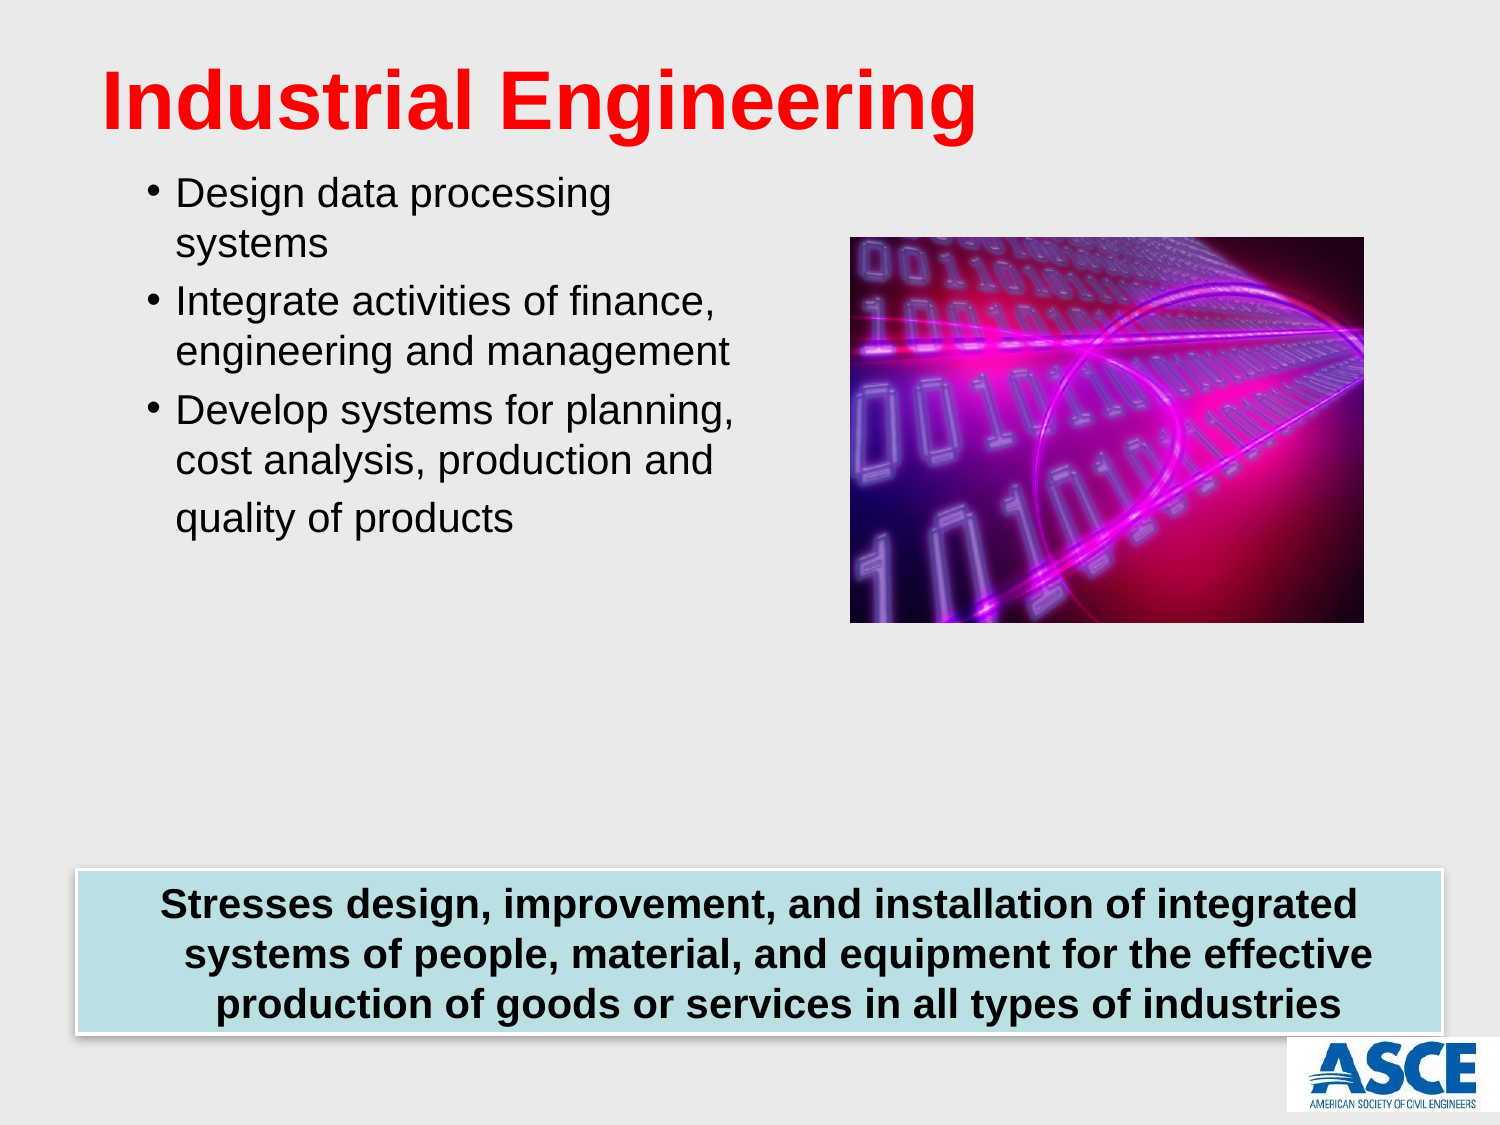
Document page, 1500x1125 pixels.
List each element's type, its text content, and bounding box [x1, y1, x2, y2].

text_box [174, 212, 1367, 838]
picture [1287, 1036, 1500, 1113]
text_box Design data processing systems Integrate activities of finance, engineering and management Develop systems for planning, cost analysis, production and quality of products [56, 158, 780, 549]
picture [850, 236, 1364, 623]
text_box Stresses design, improvement, and installation of integrated systems of people, material, and equipment for the effective production of goods or services in all types of industries [76, 869, 1443, 1035]
text_box Industrial Engineering [86, 38, 995, 154]
